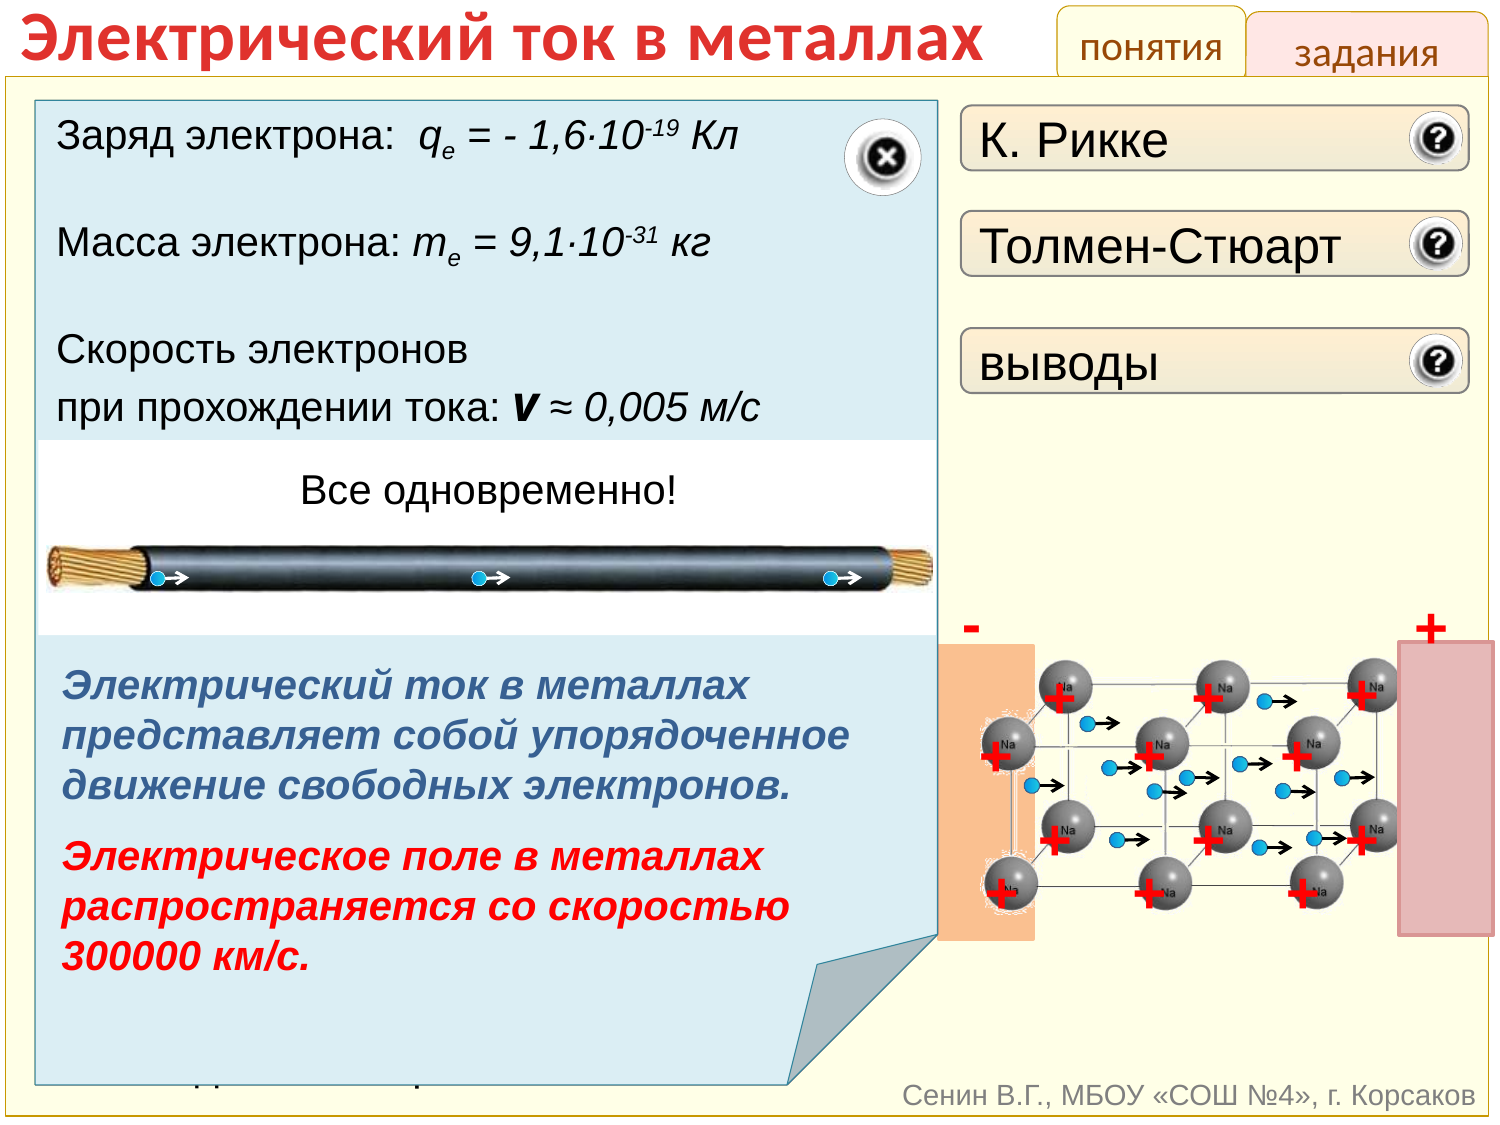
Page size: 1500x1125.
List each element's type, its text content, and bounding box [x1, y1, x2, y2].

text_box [34, 100, 938, 1085]
text_box [4, 75, 1490, 1118]
text_box понятия [1073, 3, 1248, 75]
text_box задания [1243, 9, 1491, 78]
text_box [960, 105, 1469, 171]
text_box Электрический ток в металлах [5, 0, 1073, 83]
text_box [960, 210, 1469, 277]
text_box Сенин В.Г., МБОУ «СОШ №4», г. Корсаков [887, 1068, 1492, 1119]
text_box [943, 578, 1494, 940]
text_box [960, 327, 1469, 394]
